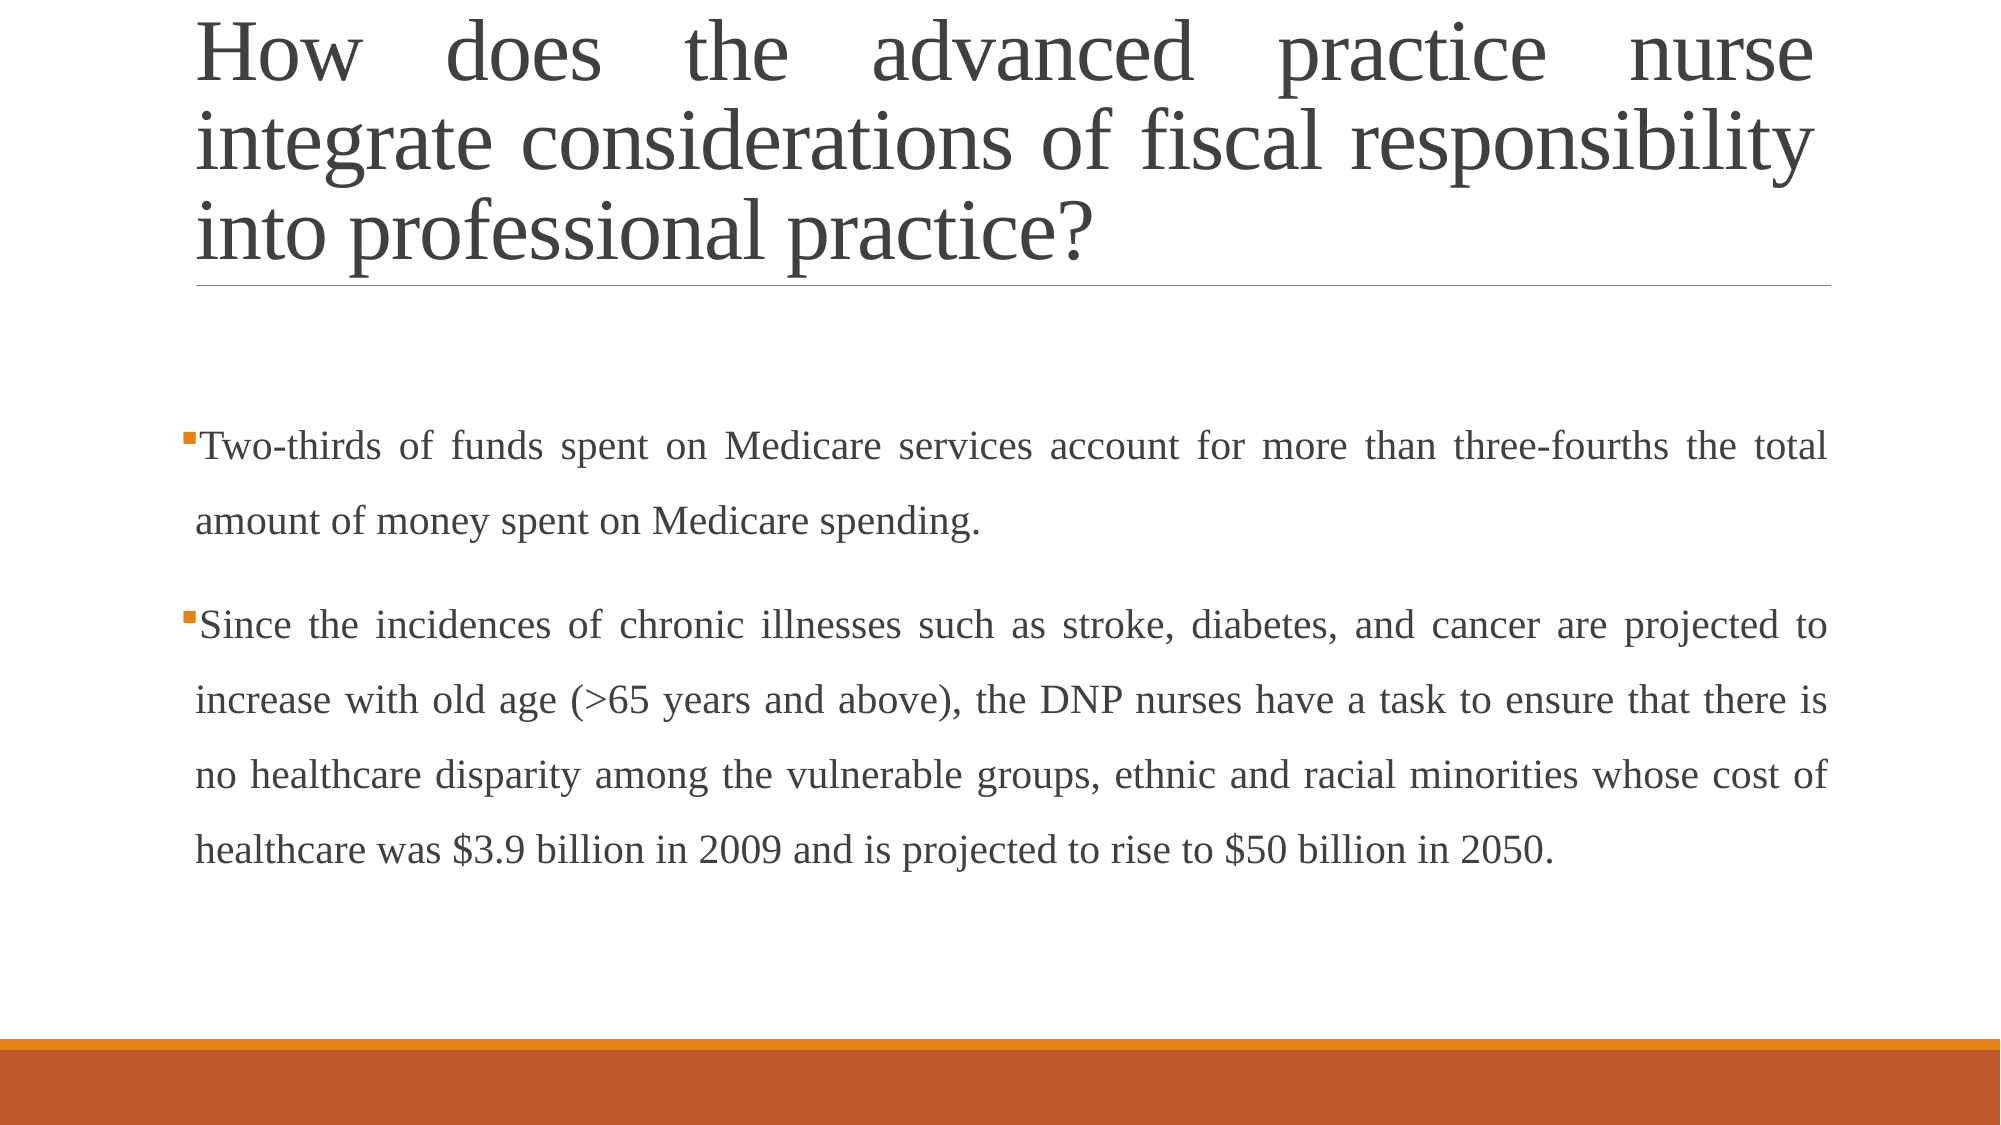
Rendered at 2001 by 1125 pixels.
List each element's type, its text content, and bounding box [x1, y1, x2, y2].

title How does the advanced practice nurse integrate considerations of fiscal responsibility into professional practice? [180, 0, 1830, 285]
list Two-thirds of funds spent on Medicare services account for more than three-fourths the total amount of money spent on Medicare spending. Since the incidences of chronic illnesses such as stroke, diabetes, and cancer are projected to increase with old age (>65 years and above), the DNP nurses have a task to ensure that there is no healthcare disparity among the vulnerable groups, ethnic and racial minorities whose cost of healthcare was $3.9 billion in 2009 and is projected to rise to $50 billion in 2050. [180, 302, 1830, 963]
